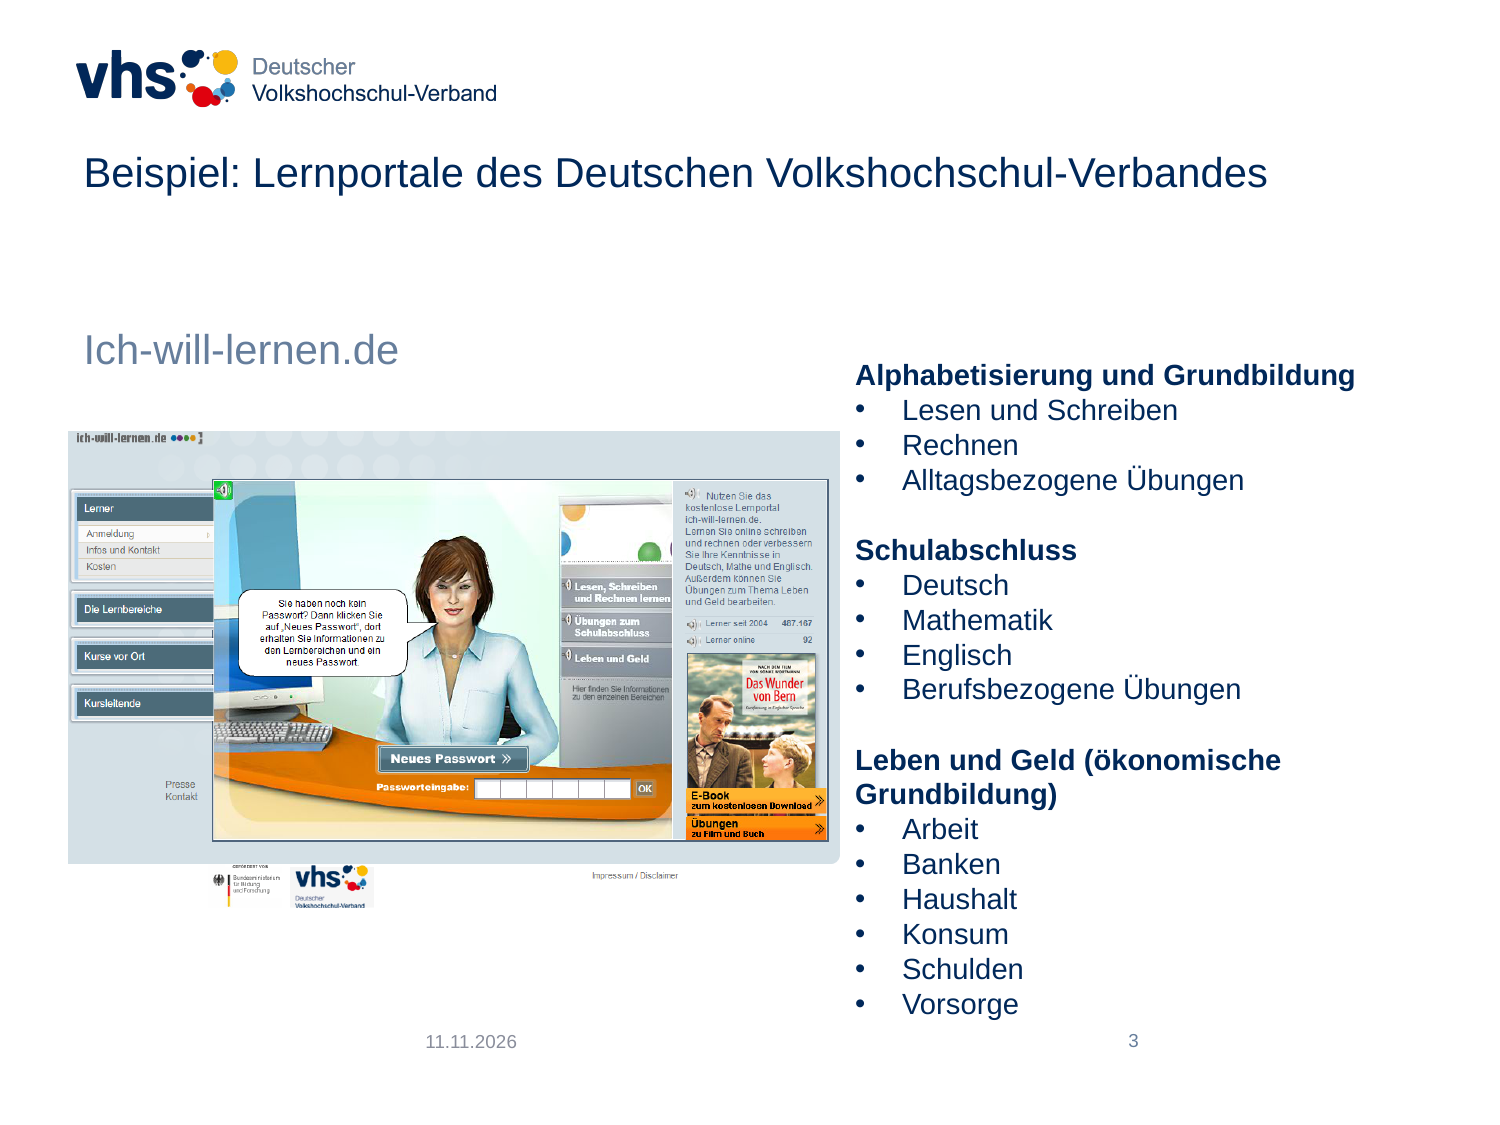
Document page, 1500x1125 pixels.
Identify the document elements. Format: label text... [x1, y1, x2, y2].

picture [68, 431, 841, 912]
list Beispiel: Lernportale des Deutschen Volkshochschul-Verbandes [68, 138, 1424, 205]
list Ich-will-lernen.de [68, 315, 1424, 432]
picture [44, 23, 512, 133]
list Alphabetisierung und Grundbildung Lesen und Schreiben Rechnen Alltagsbezogene Übungen Schulabschluss Deutsch Mathematik Englisch Berufsbezogene Übungen Leben und Geld (ökonomische Grundbildung) Arbeit Banken Haushalt Konsum Schulden Vorsorge [840, 348, 1415, 1071]
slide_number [410, 1010, 750, 1071]
